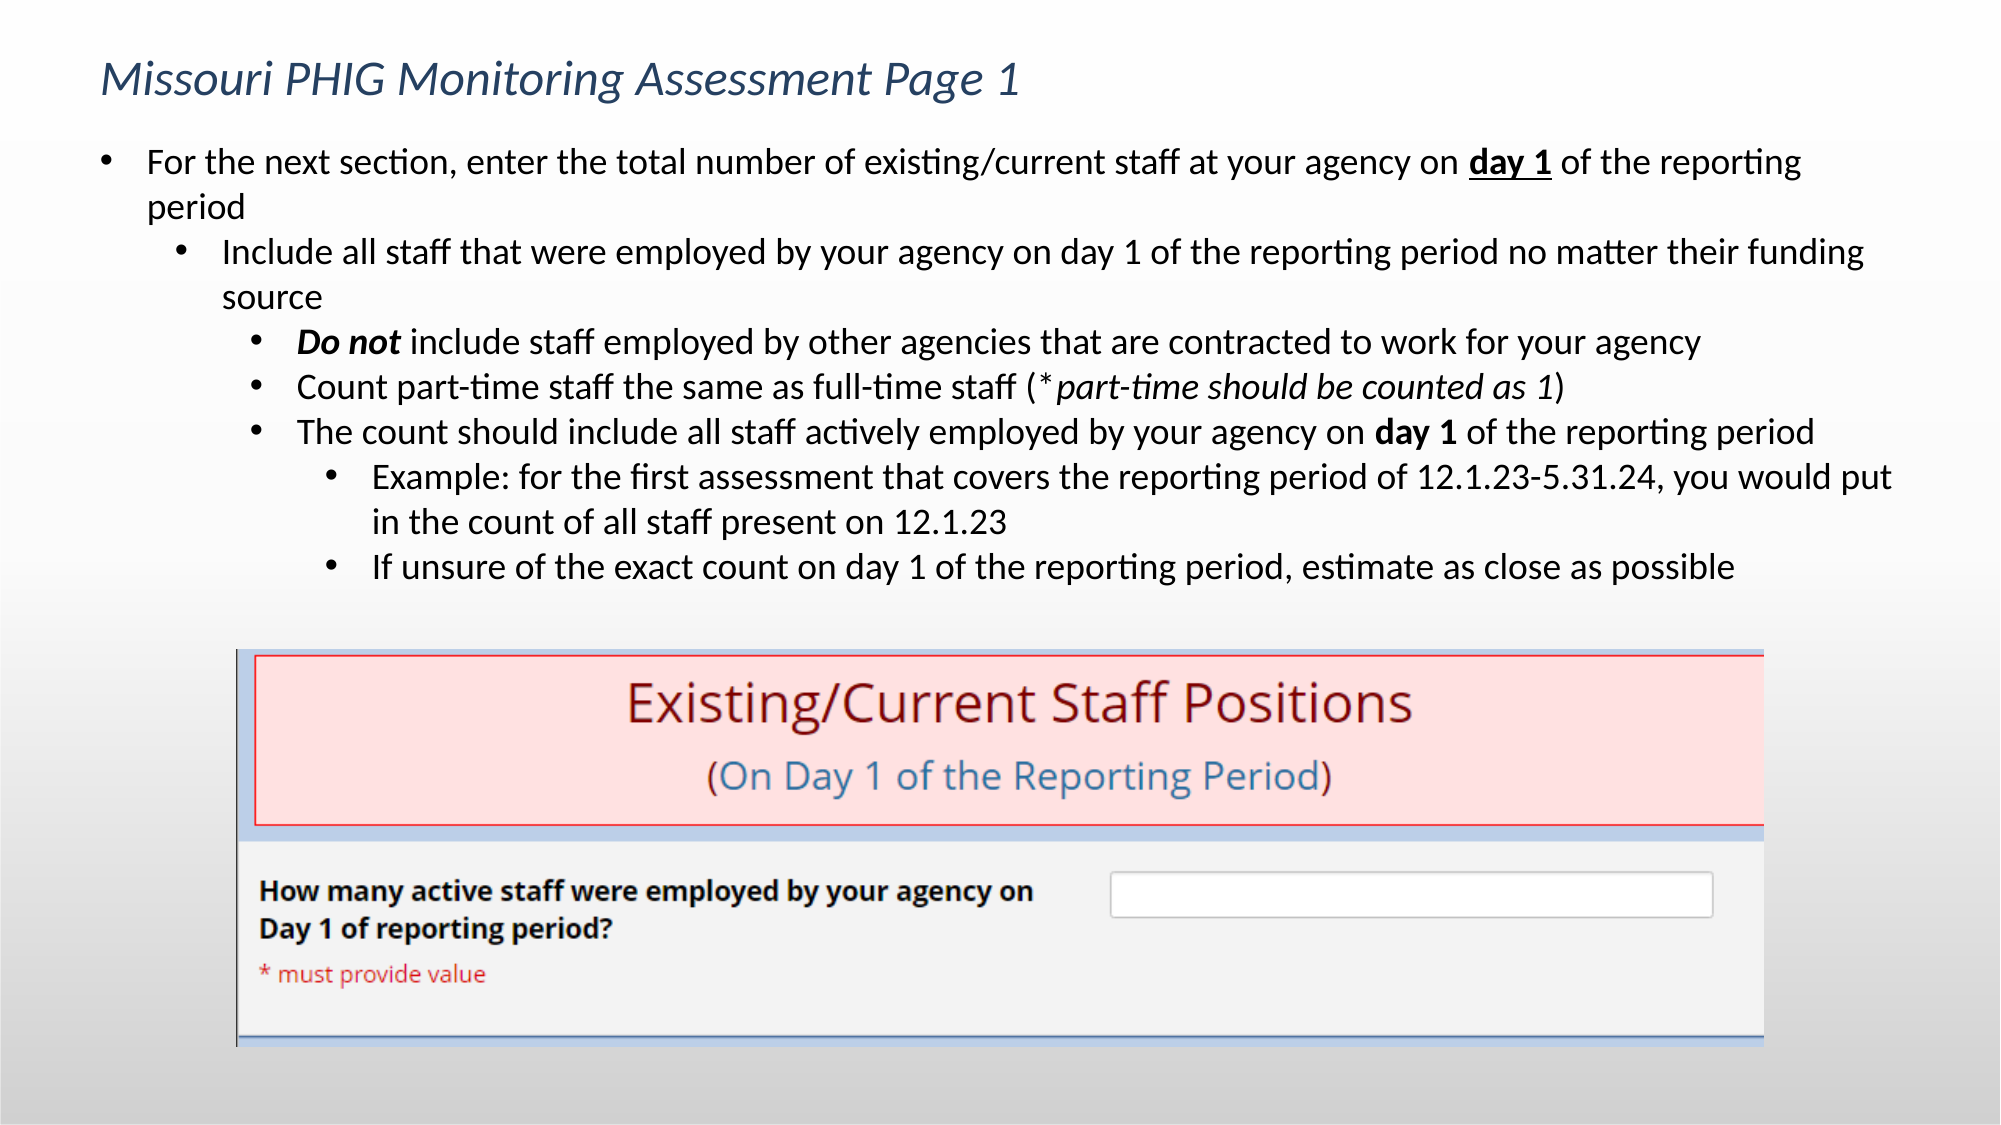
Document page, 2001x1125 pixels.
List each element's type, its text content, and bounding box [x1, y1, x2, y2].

title Missouri PHIG Monitoring Assessment Page 1 [99, 45, 1900, 106]
list For the next section, enter the total number of existing/current staff at your agency on day 1 of the reporting period Include all staff that were employed by your agency on day 1 of the reporting period no matter their funding source Do not include staff employed by other agencies that are contracted to work for your agency Count part-time staff the same as full-time staff (*part-time should be counted as 1) The count should include all staff actively employed by your agency on day 1 of the reporting period Example: for the first assessment that covers the reporting period of 12.1.23-5.31.24, you would put in the count of all staff present on 12.1.23 If unsure of the exact count on day 1 of the reporting period, estimate as close as possible [99, 137, 1900, 638]
picture [0, 0, 2000, 1125]
